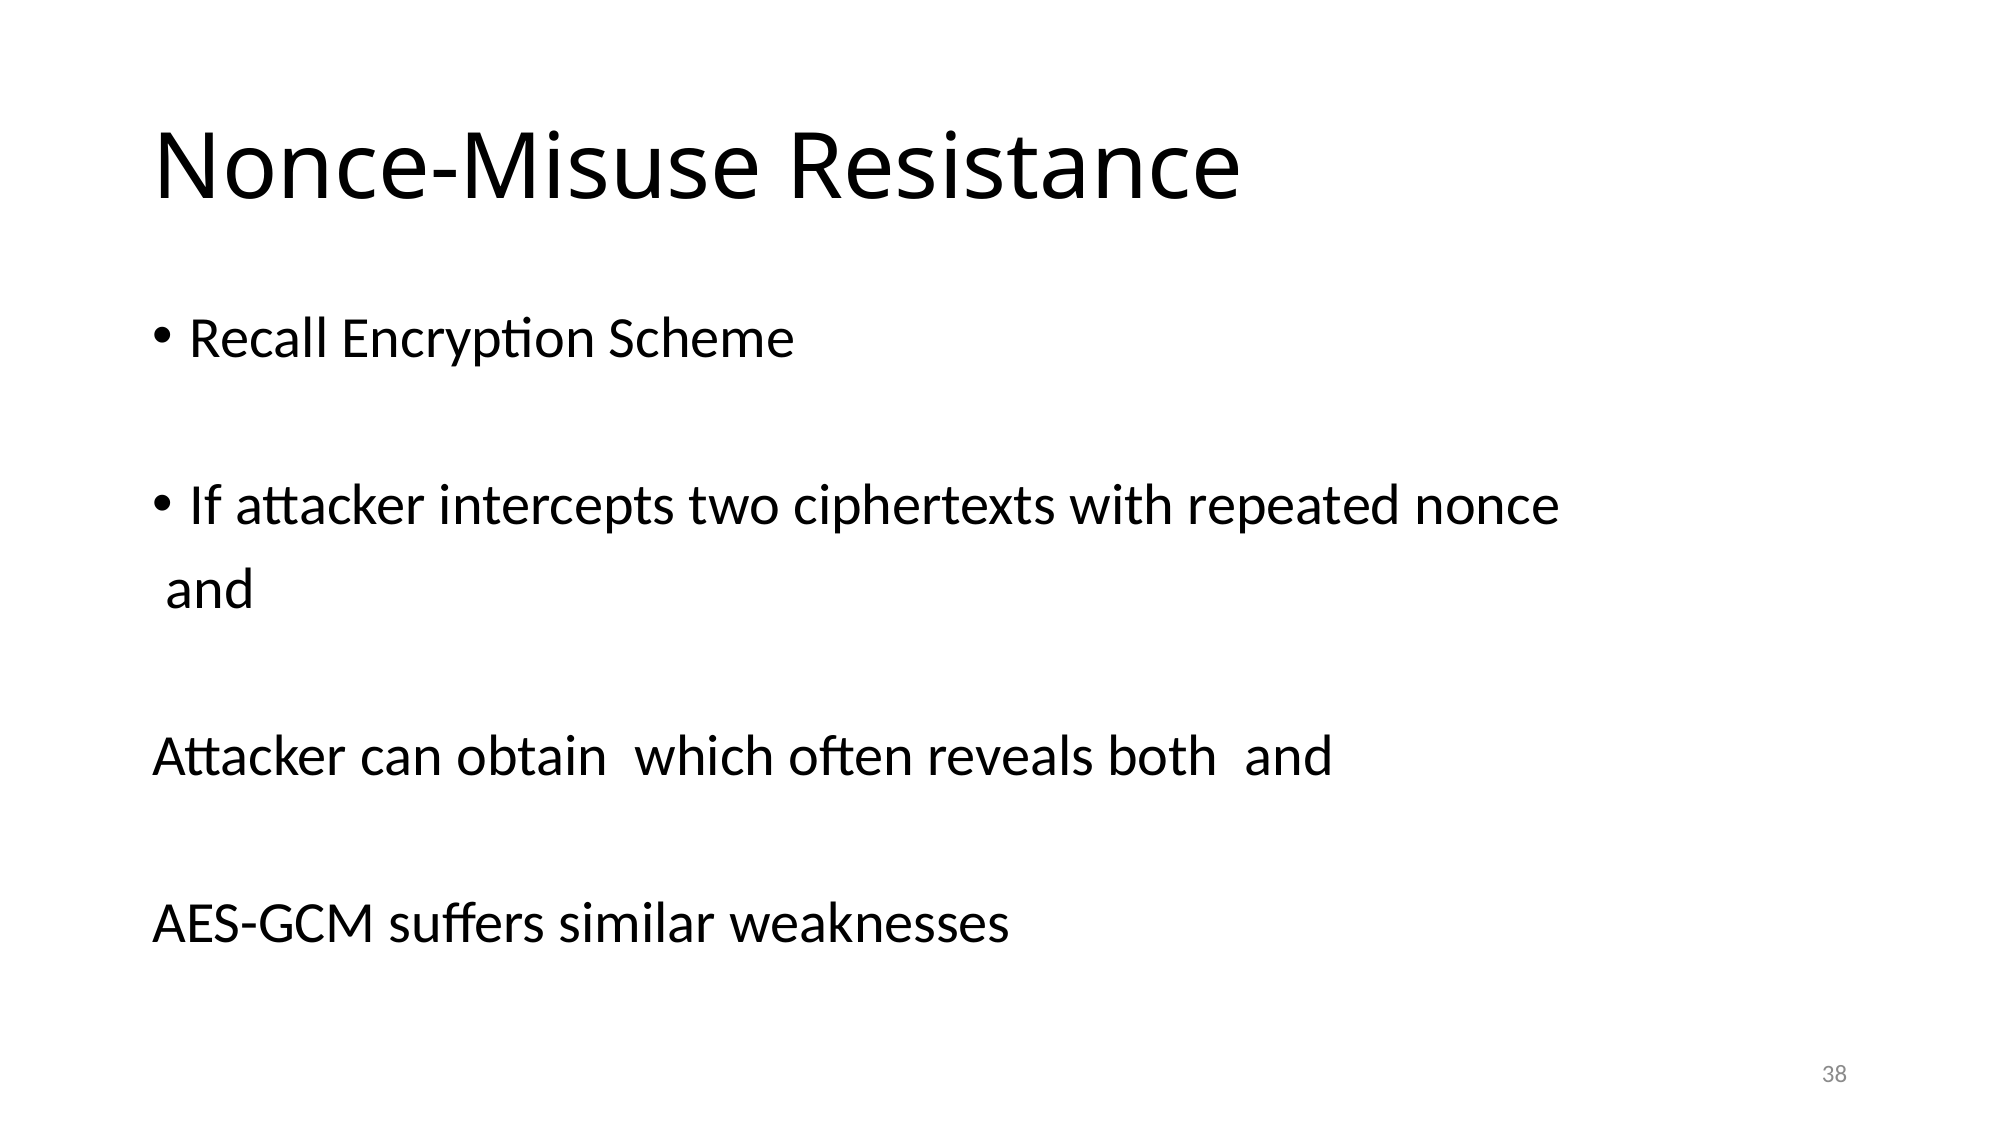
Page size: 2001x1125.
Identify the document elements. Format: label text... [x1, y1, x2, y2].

title Nonce-Misuse Resistance [137, 59, 1863, 278]
slide_number 38 [1412, 1042, 1863, 1103]
